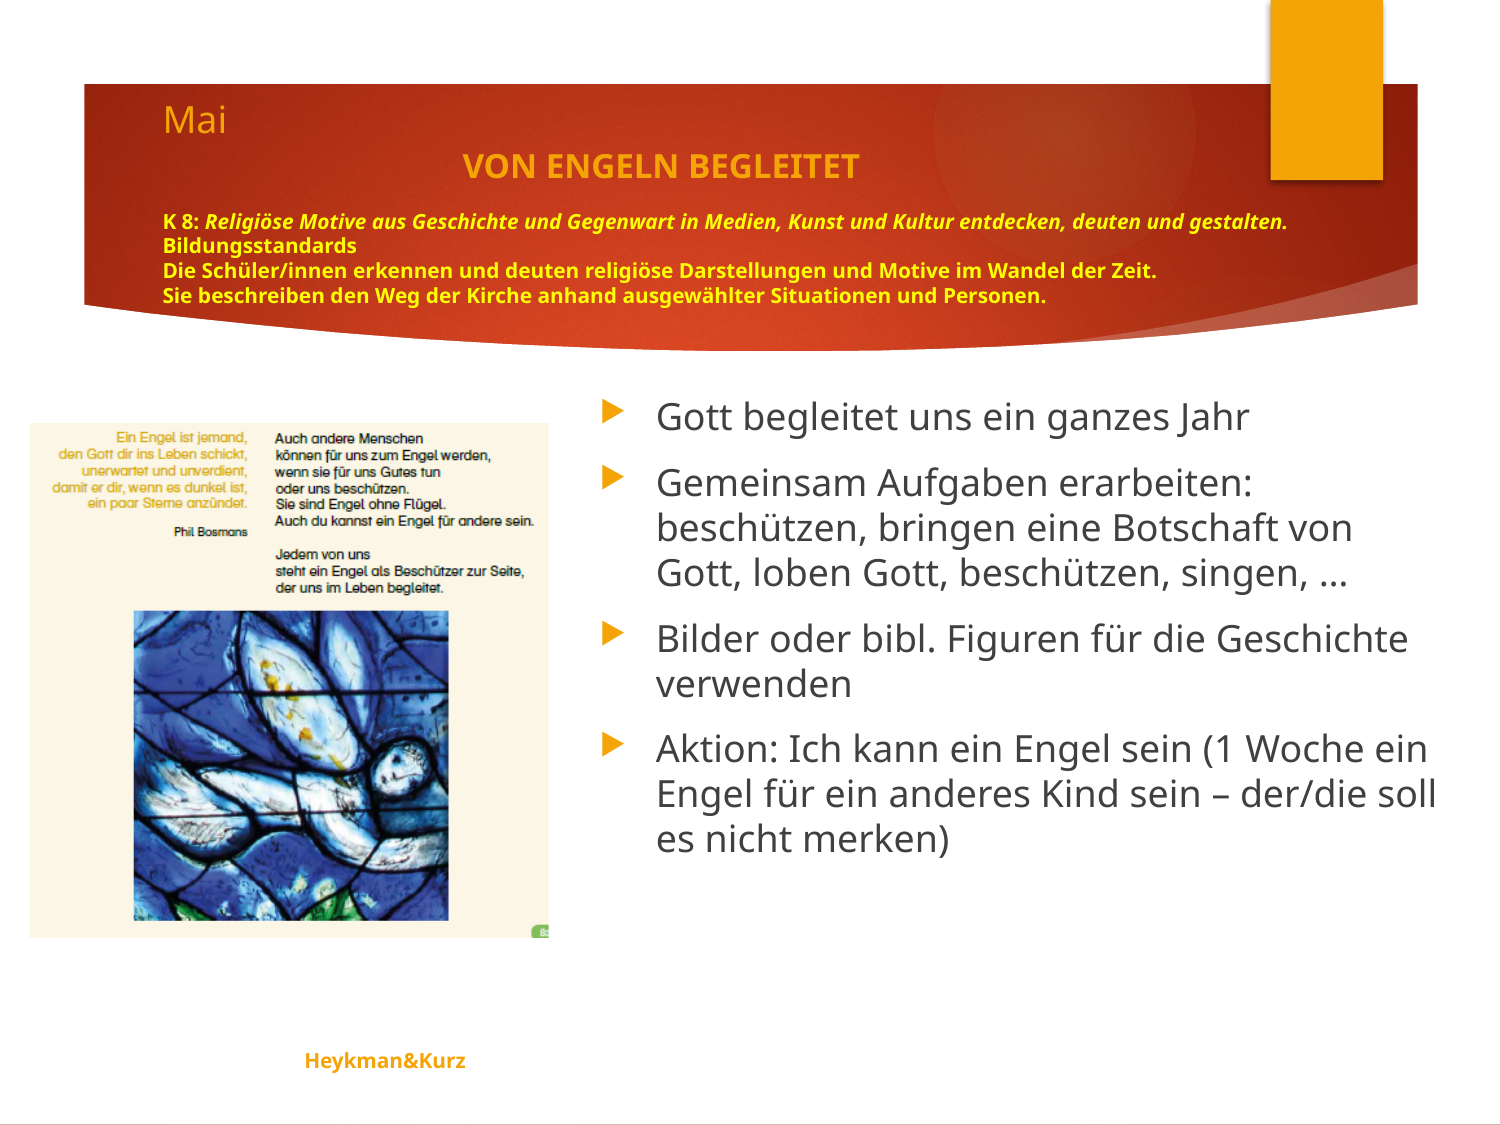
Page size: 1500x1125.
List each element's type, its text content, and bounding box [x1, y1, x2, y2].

footer Heykman&Kurz [289, 1023, 1205, 1084]
title Mai VON ENGELN BEGLEITET K 8: Religiöse Motive aus Geschichte und Gegenwart in Medien, Kunst und Kultur entdecken, deuten und gestalten. Bildungsstandards Die Schüler/innen erkennen und deuten religiöse Darstellungen und Motive im Wandel der Zeit. Sie beschreiben den Weg der Kirche anhand ausgewählter Situationen und Personen. [147, 66, 1400, 338]
list Gott begleitet uns ein ganzes Jahr Gemeinsam Aufgaben erarbeiten: beschützen, bringen eine Botschaft von Gott, loben Gott, beschützen, singen, … Bilder oder bibl. Figuren für die Geschichte verwenden Aktion: Ich kann ein Engel sein (1 Woche ein Engel für ein anderes Kind sein – der/die soll es nicht merken) [584, 385, 1459, 1024]
picture [29, 422, 550, 938]
